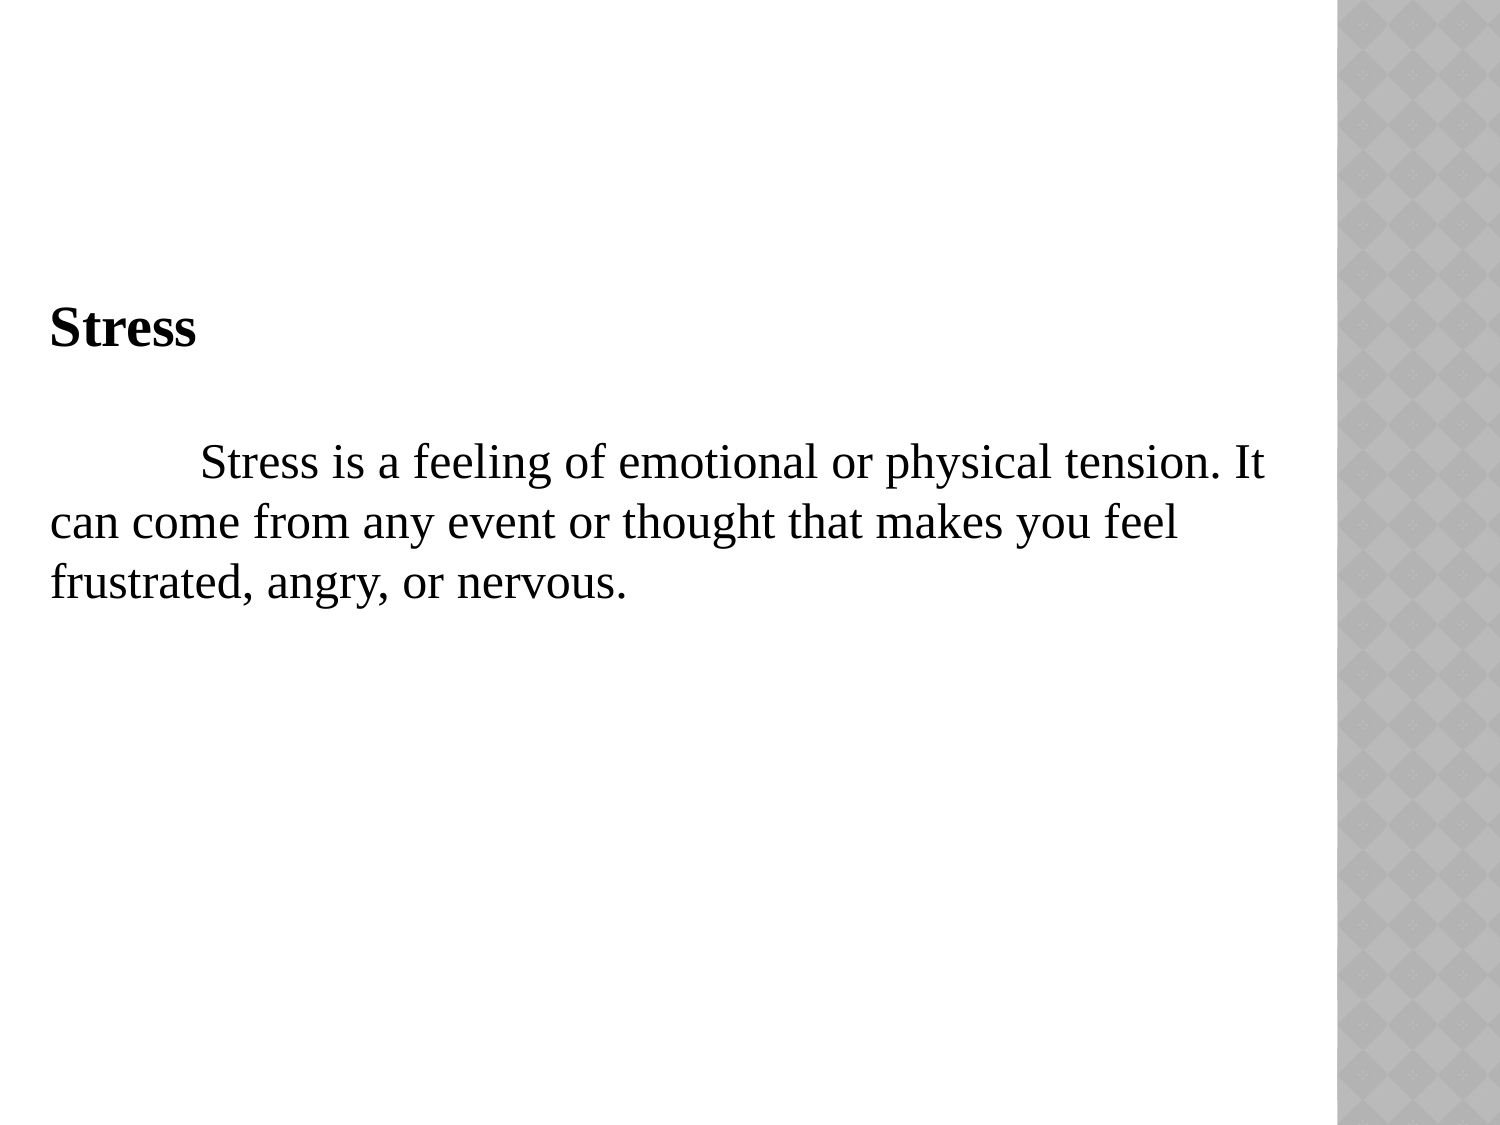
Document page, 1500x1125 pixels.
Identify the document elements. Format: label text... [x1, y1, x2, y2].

text_box Stress Stress is a feeling of emotional or physical tension. It can come from any event or thought that makes you feel frustrated, angry, or nervous. [35, 281, 1325, 616]
